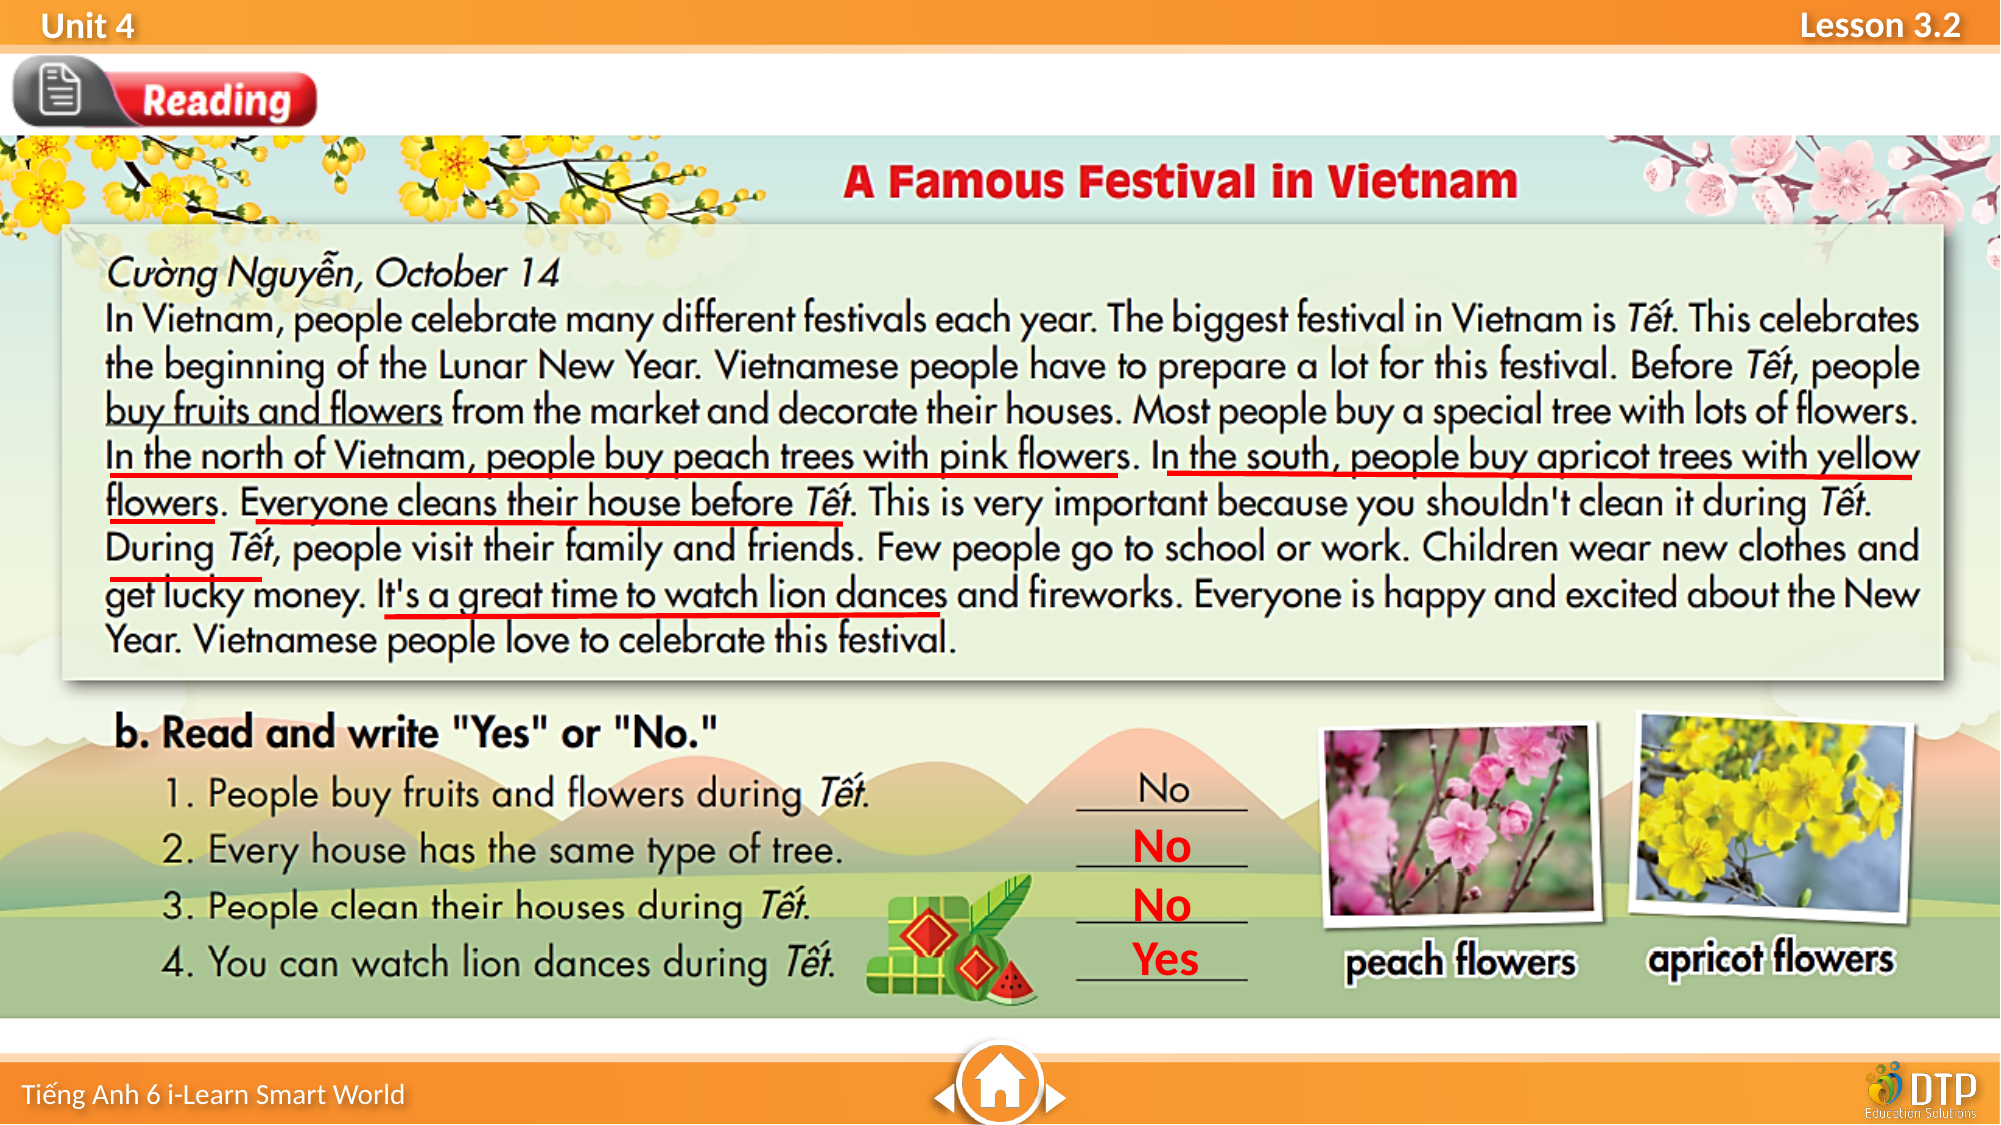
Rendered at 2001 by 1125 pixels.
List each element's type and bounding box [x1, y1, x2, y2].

text_box [255, 521, 844, 525]
text_box [384, 614, 941, 618]
picture [0, 0, 2000, 1125]
text_box [1166, 472, 1913, 478]
